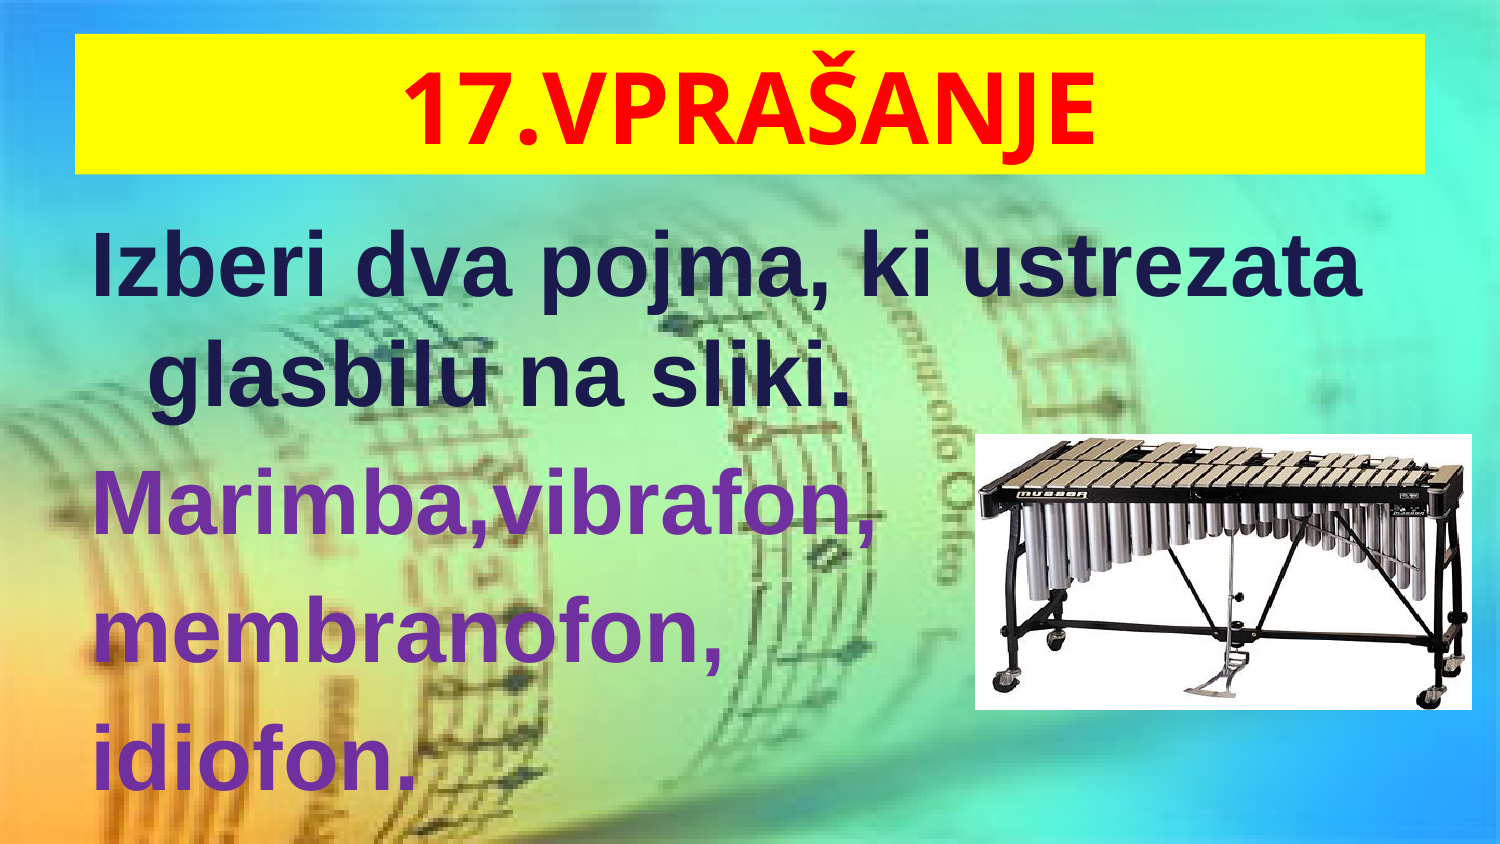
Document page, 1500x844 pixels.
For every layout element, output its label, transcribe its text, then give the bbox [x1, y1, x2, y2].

picture [0, 0, 1500, 844]
list Izberi dva pojma, ki ustrezata glasbilu na sliki. Marimba,vibrafon, membranofon, idiofon. [74, 196, 1426, 844]
title 17.VPRAŠANJE [74, 33, 1426, 175]
